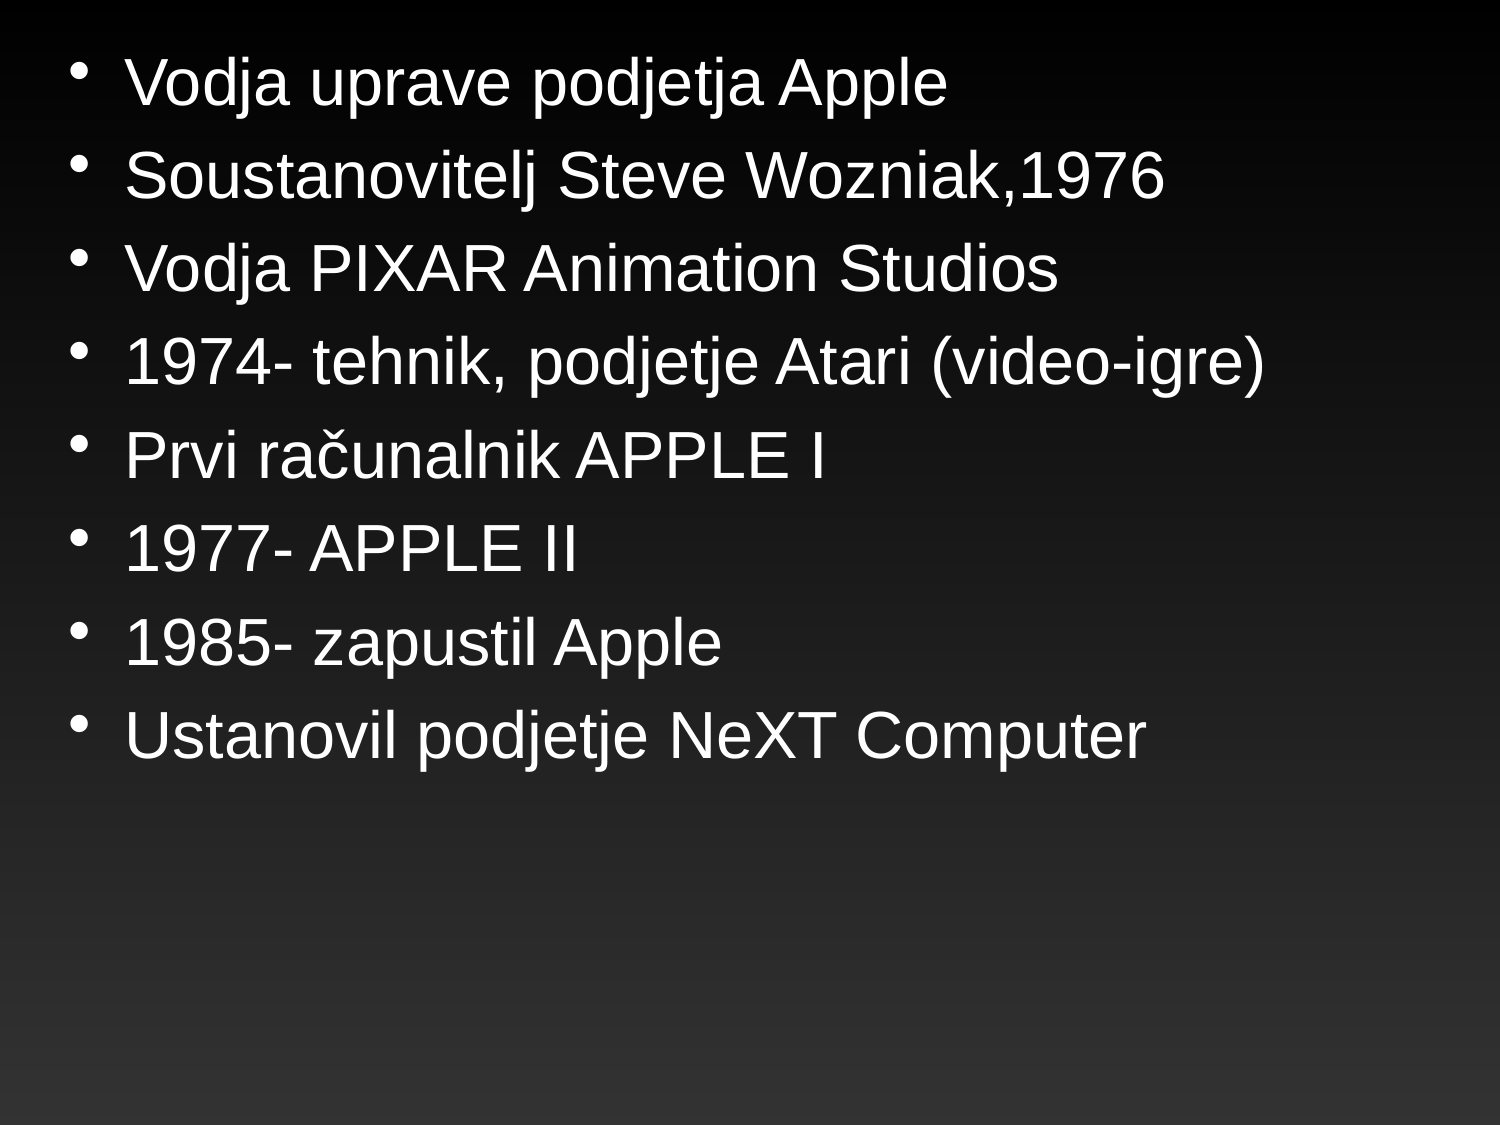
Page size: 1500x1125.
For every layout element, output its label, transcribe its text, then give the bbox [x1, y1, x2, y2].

list Vodja uprave podjetja Apple Soustanovitelj Steve Wozniak,1976 Vodja PIXAR Animation Studios 1974- tehnik, podjetje Atari (video-igre) Prvi računalnik APPLE I 1977- APPLE II 1985- zapustil Apple Ustanovil podjetje NeXT Computer [53, 31, 1500, 1083]
